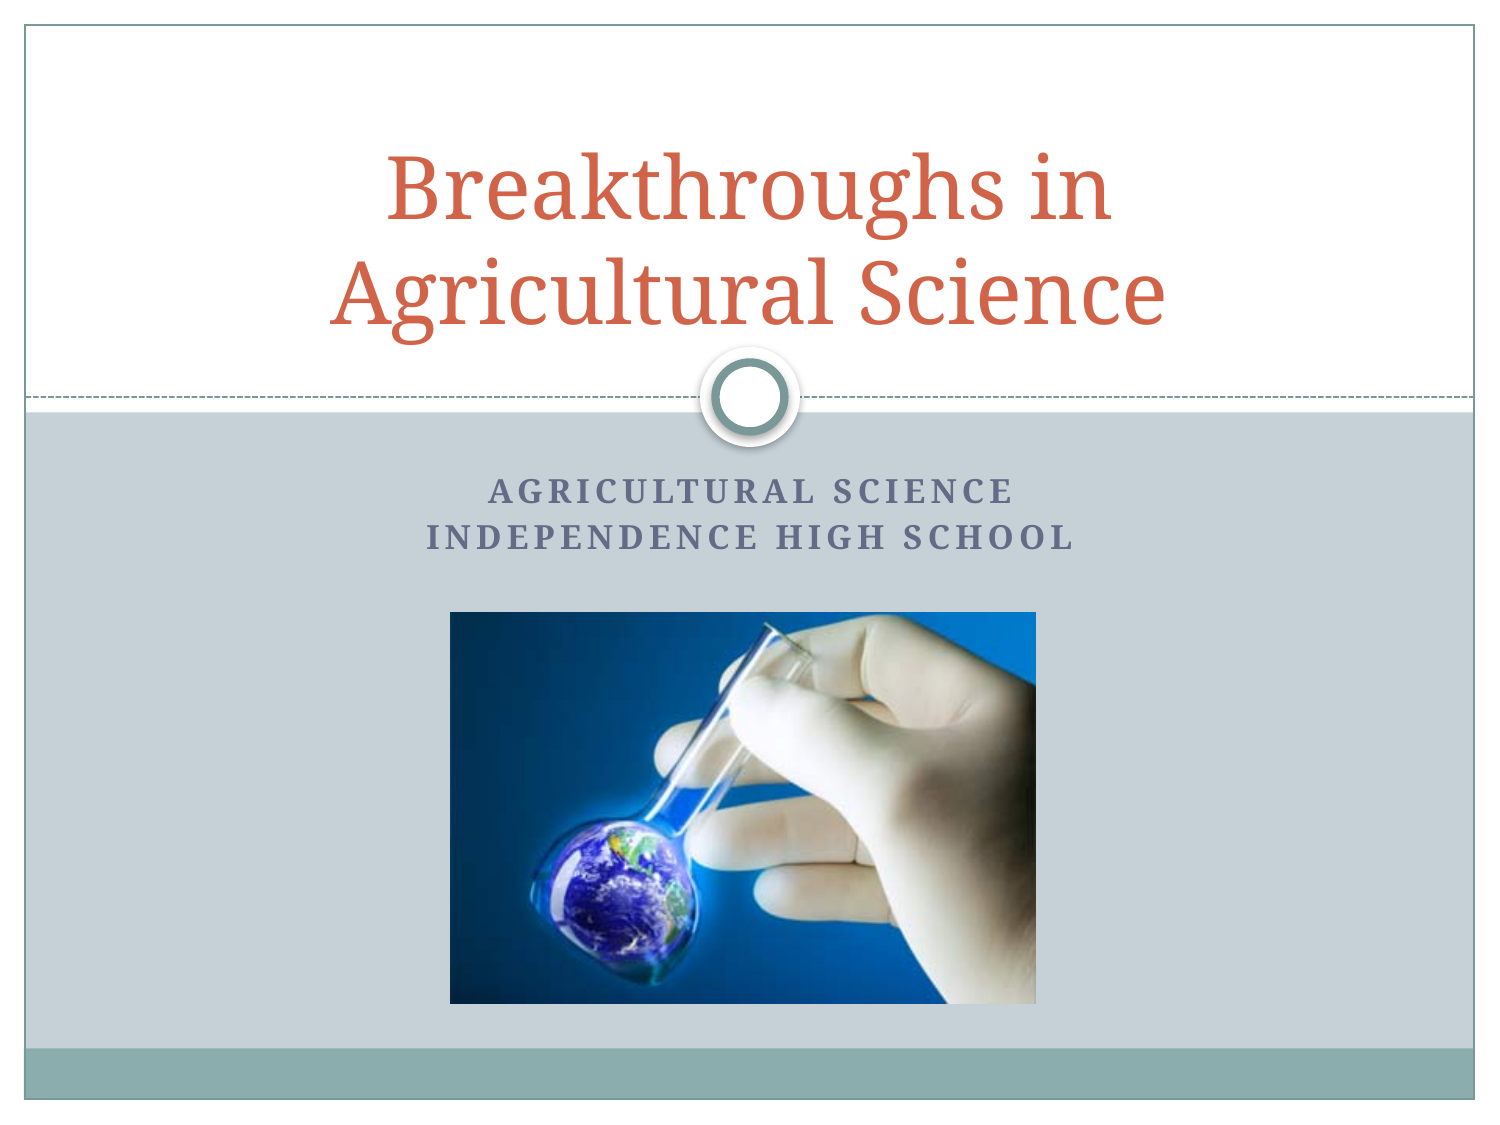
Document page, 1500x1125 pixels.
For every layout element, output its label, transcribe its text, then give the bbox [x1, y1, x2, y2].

subtitle Agricultural Science Independence High School [225, 462, 1275, 750]
title Breakthroughs in Agricultural Science [112, 62, 1388, 350]
picture [449, 612, 1037, 1004]
